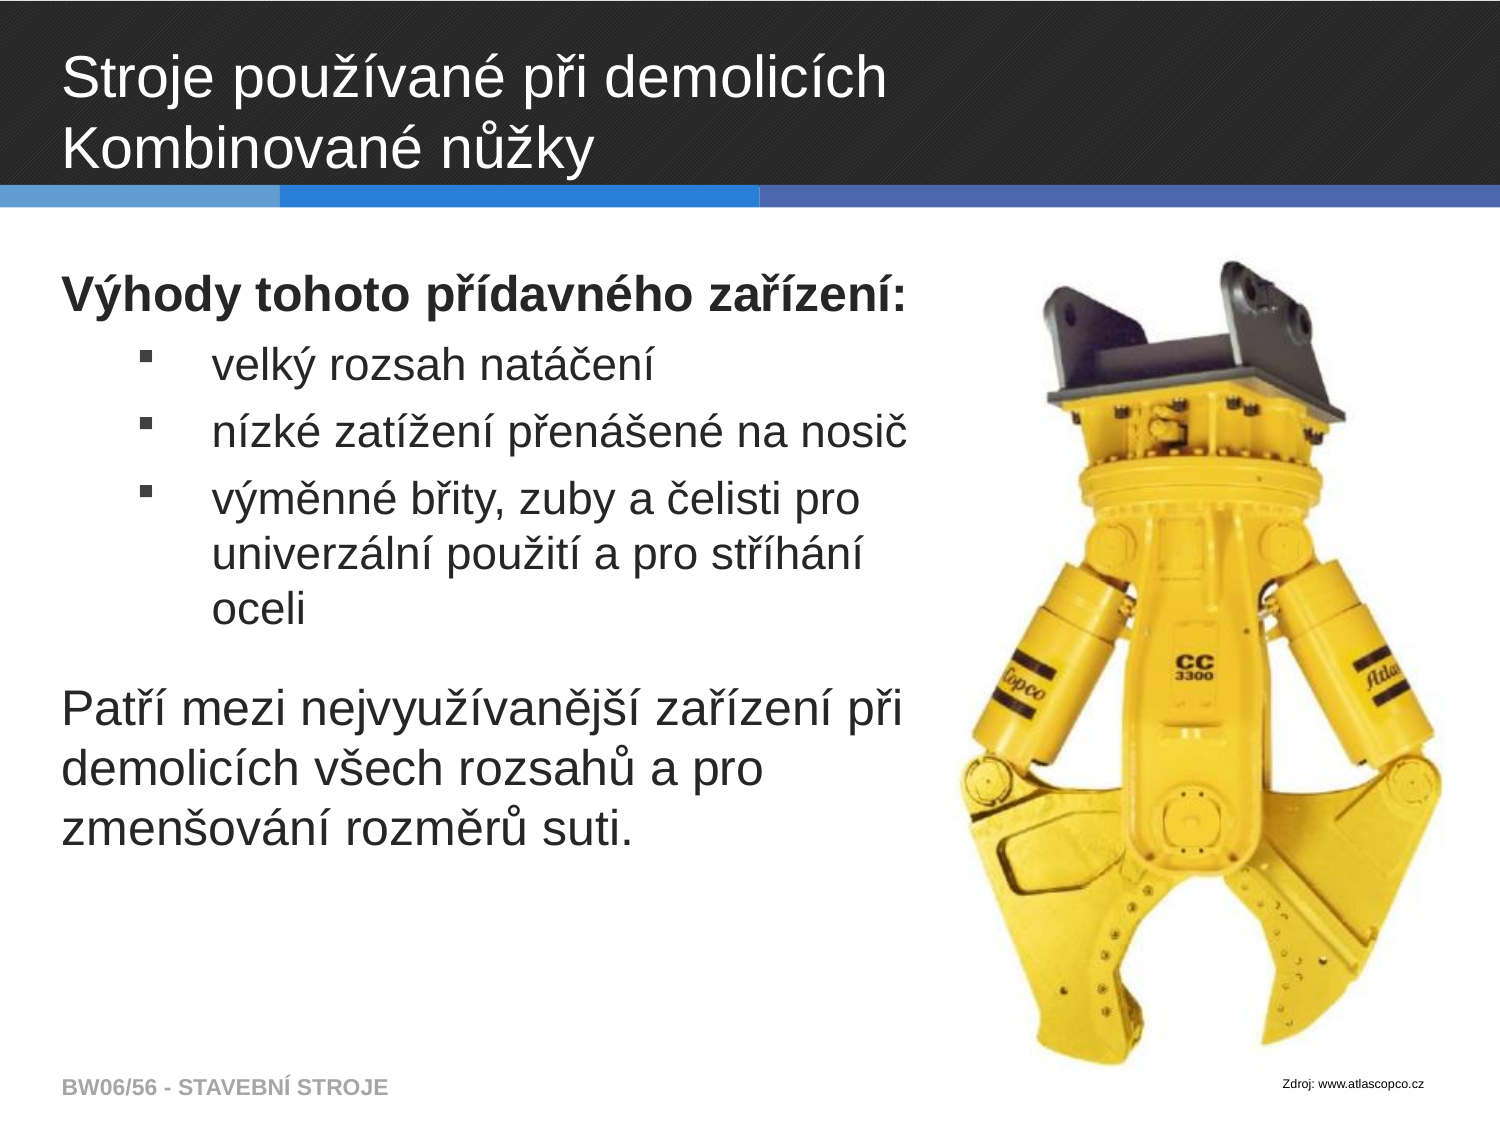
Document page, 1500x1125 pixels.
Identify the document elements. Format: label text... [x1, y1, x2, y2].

title Stroje používané při demolicích Kombinované nůžky [46, 29, 1453, 189]
list Výhody tohoto přídavného zařízení: velký rozsah natáčení nízké zatížení přenášené na nosič výměnné břity, zuby a čelisti pro univerzální použití a pro stříhání oceli Patří mezi nejvyužívanější zařízení při demolicích všech rozsahů a pro zmenšování rozměrů suti. [46, 254, 930, 1019]
footer BW06/56 - STAVEBNÍ STROJE [46, 1055, 1052, 1116]
picture [942, 219, 1454, 1082]
